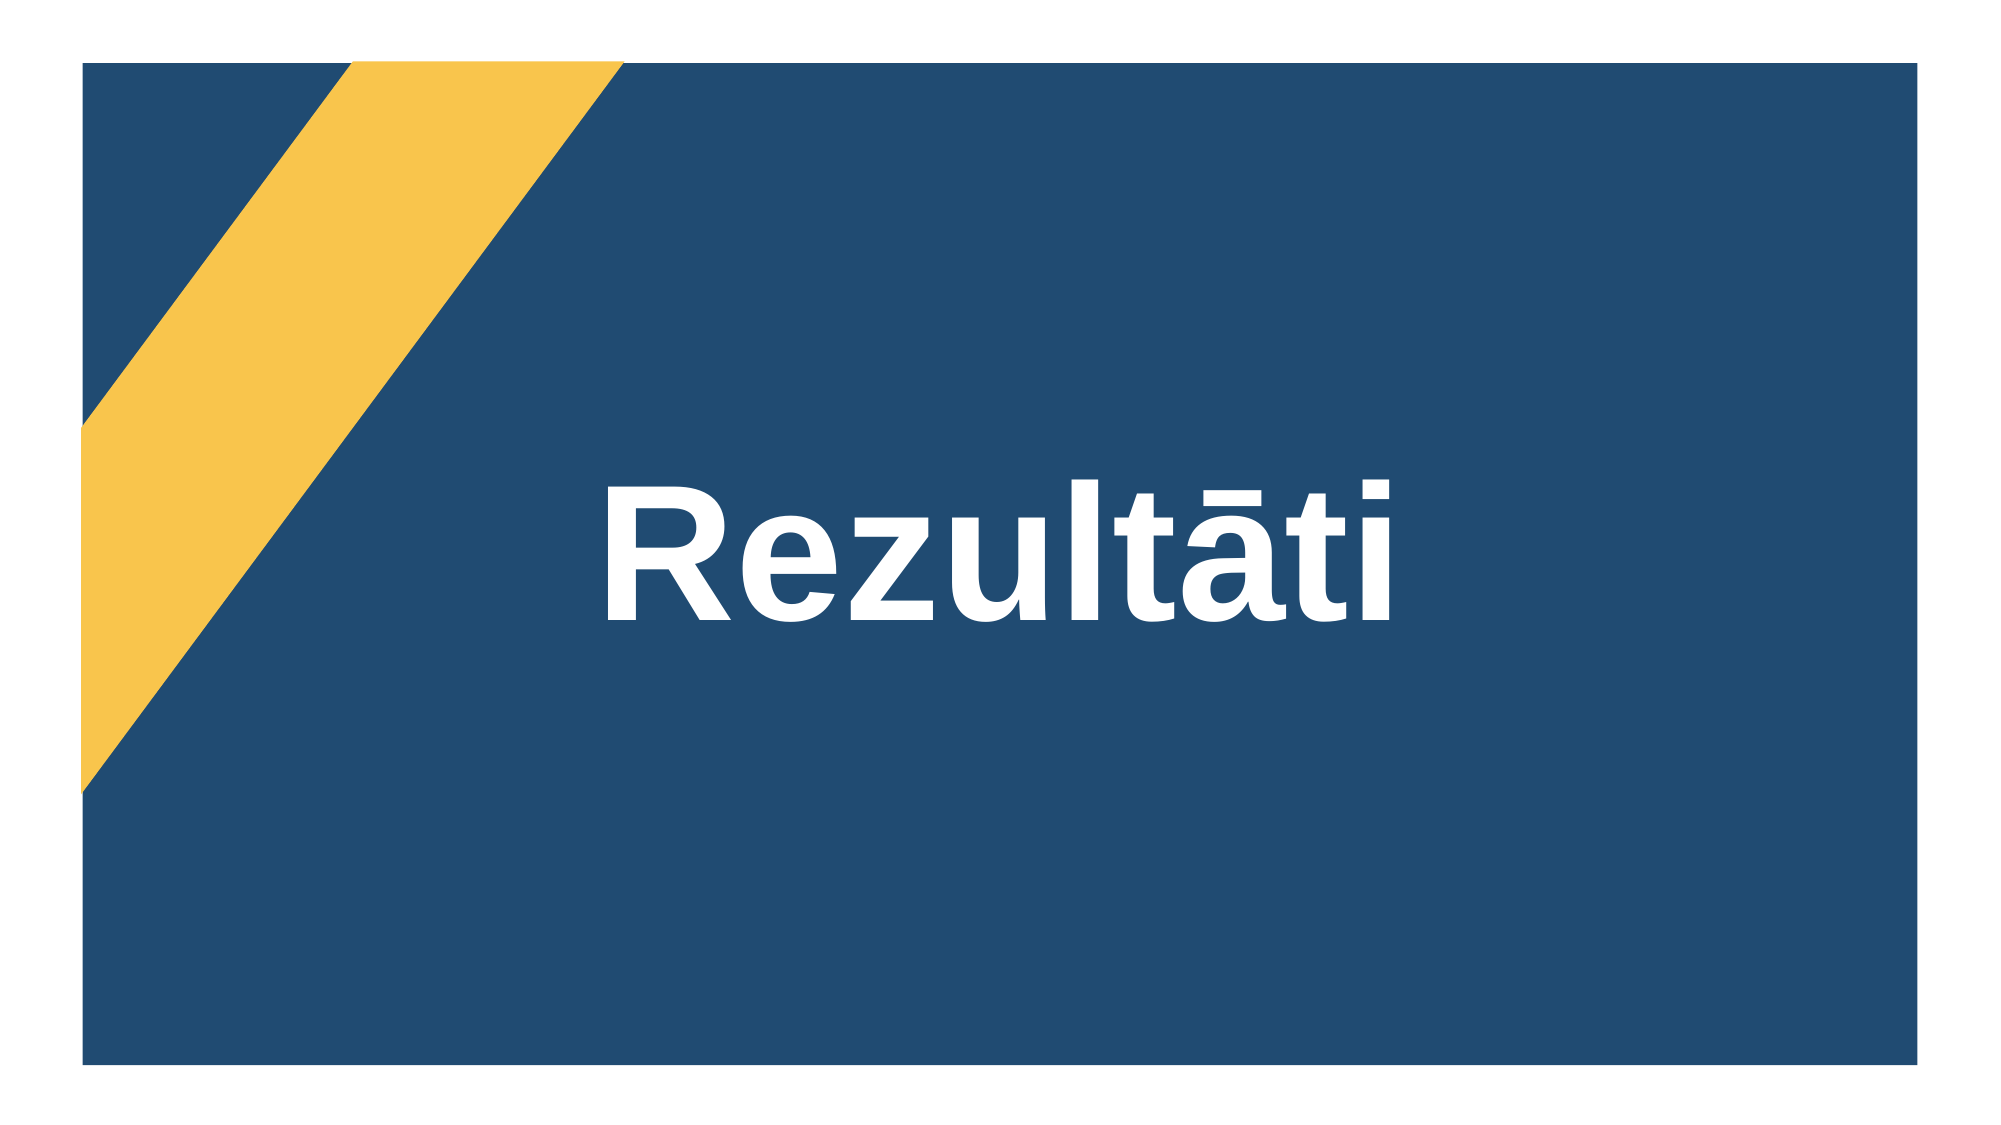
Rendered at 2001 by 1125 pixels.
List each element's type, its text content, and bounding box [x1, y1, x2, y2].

text_box Rezultāti [280, 457, 1719, 668]
